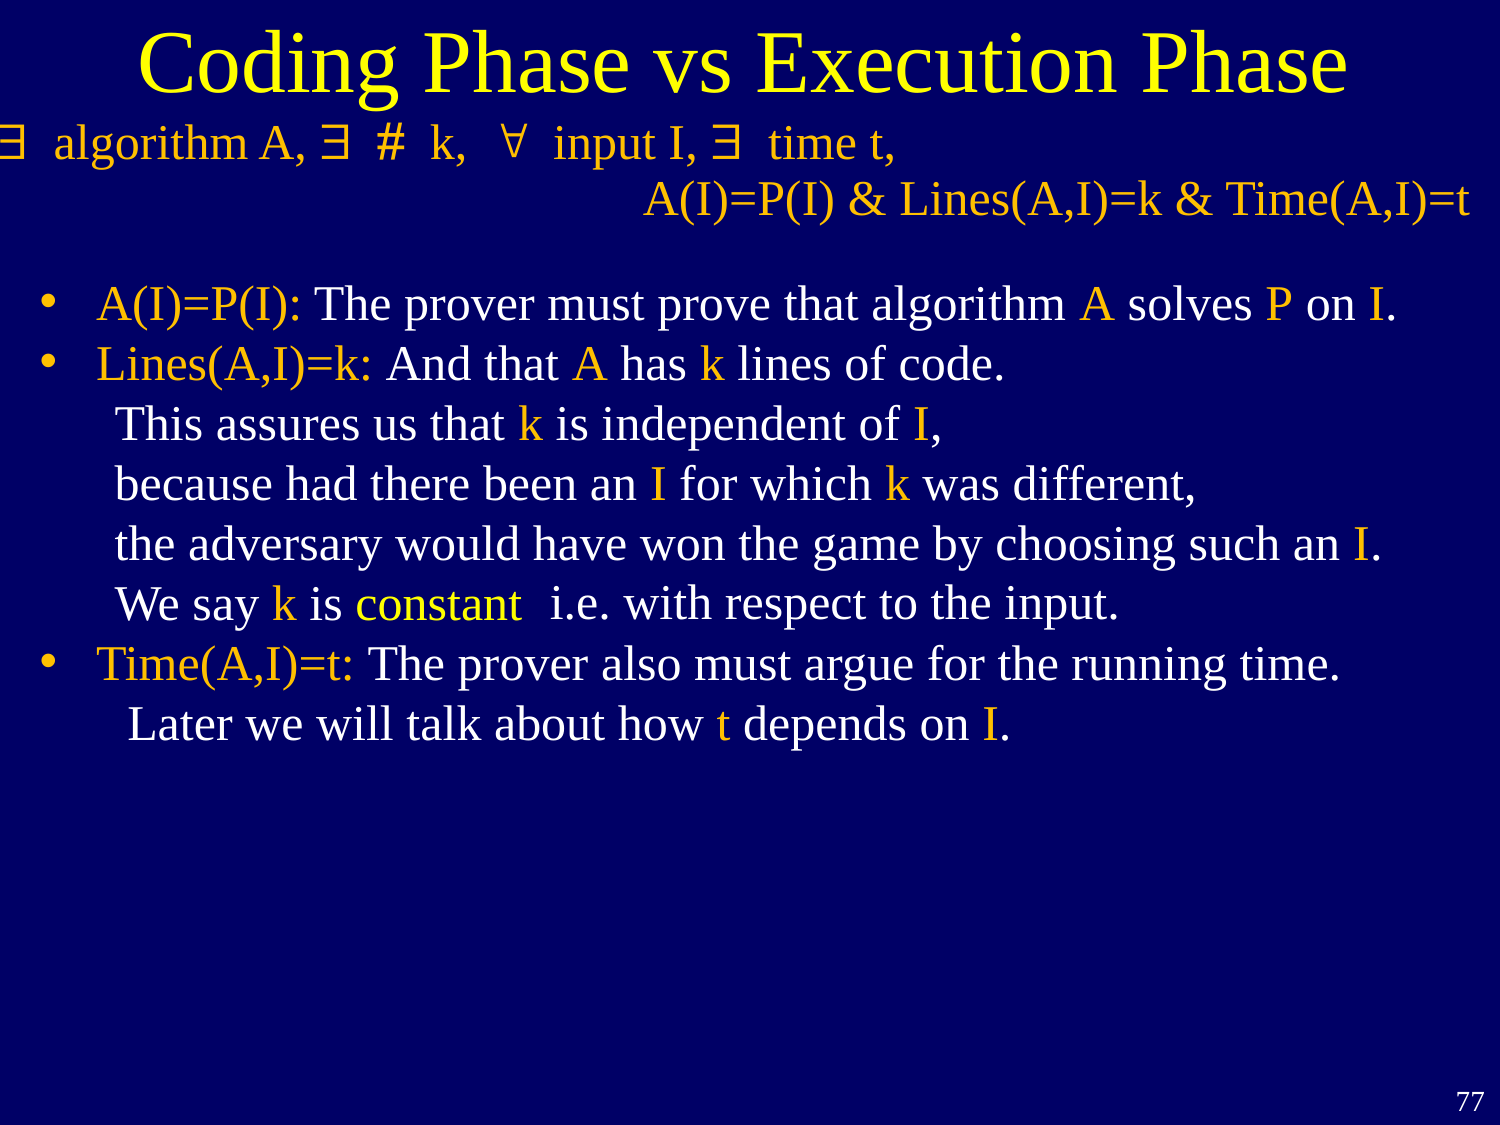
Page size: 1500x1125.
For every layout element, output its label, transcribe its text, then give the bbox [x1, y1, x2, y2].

text_box A(I)=P(I): The prover must prove that algorithm A solves P on I. Lines(A,I)=k: And that A has k lines of code. This assures us that k is independent of I, because had there been an I for which k was different, the adversary would have won the game by choosing such an I. We say k is constant Time(A,I)=t: The prover also must argue for the running time. Later we will talk about how t depends on I. [24, 262, 1461, 818]
text_box $ algorithm A, $ # k, " input I, $ time t, [0, 102, 912, 178]
text_box i.e. with respect to the input. [535, 562, 1136, 638]
text_box A(I)=P(I) & Lines(A,I)=k & Time(A,I)=t [628, 157, 1486, 233]
text_box Coding Phase vs Execution Phase [24, 0, 1463, 150]
